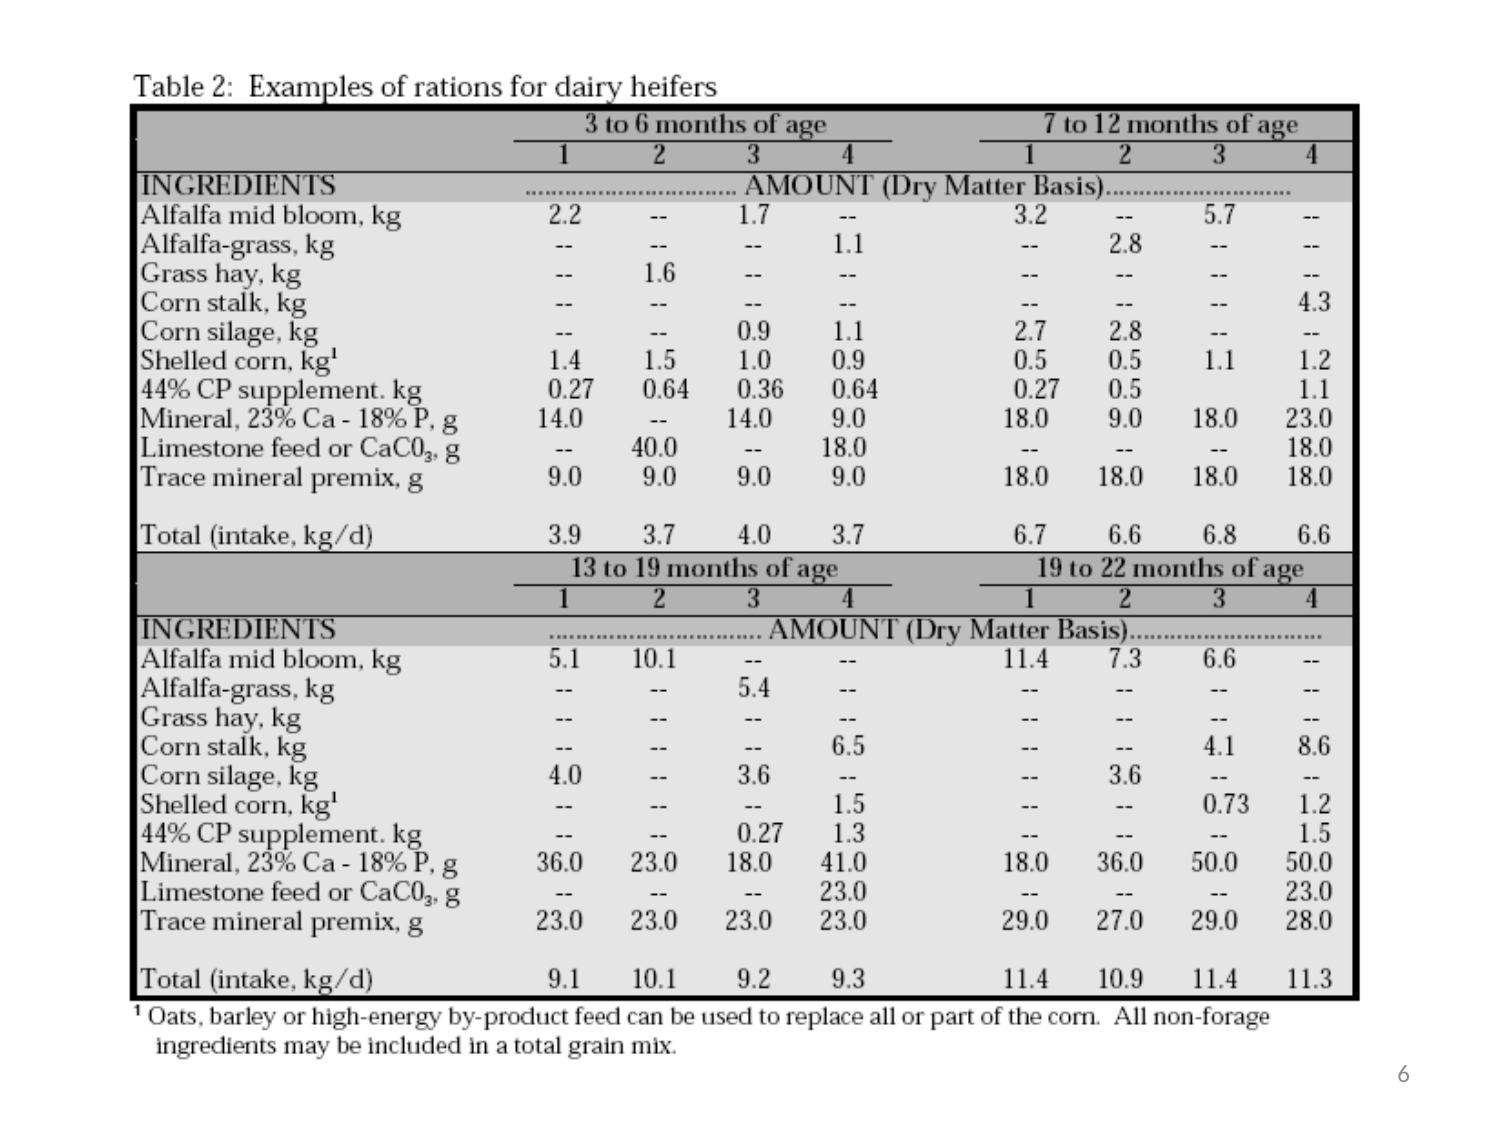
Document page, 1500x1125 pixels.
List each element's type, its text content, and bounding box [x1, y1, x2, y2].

picture [111, 66, 1371, 1065]
slide_number 6 [1074, 1042, 1425, 1103]
